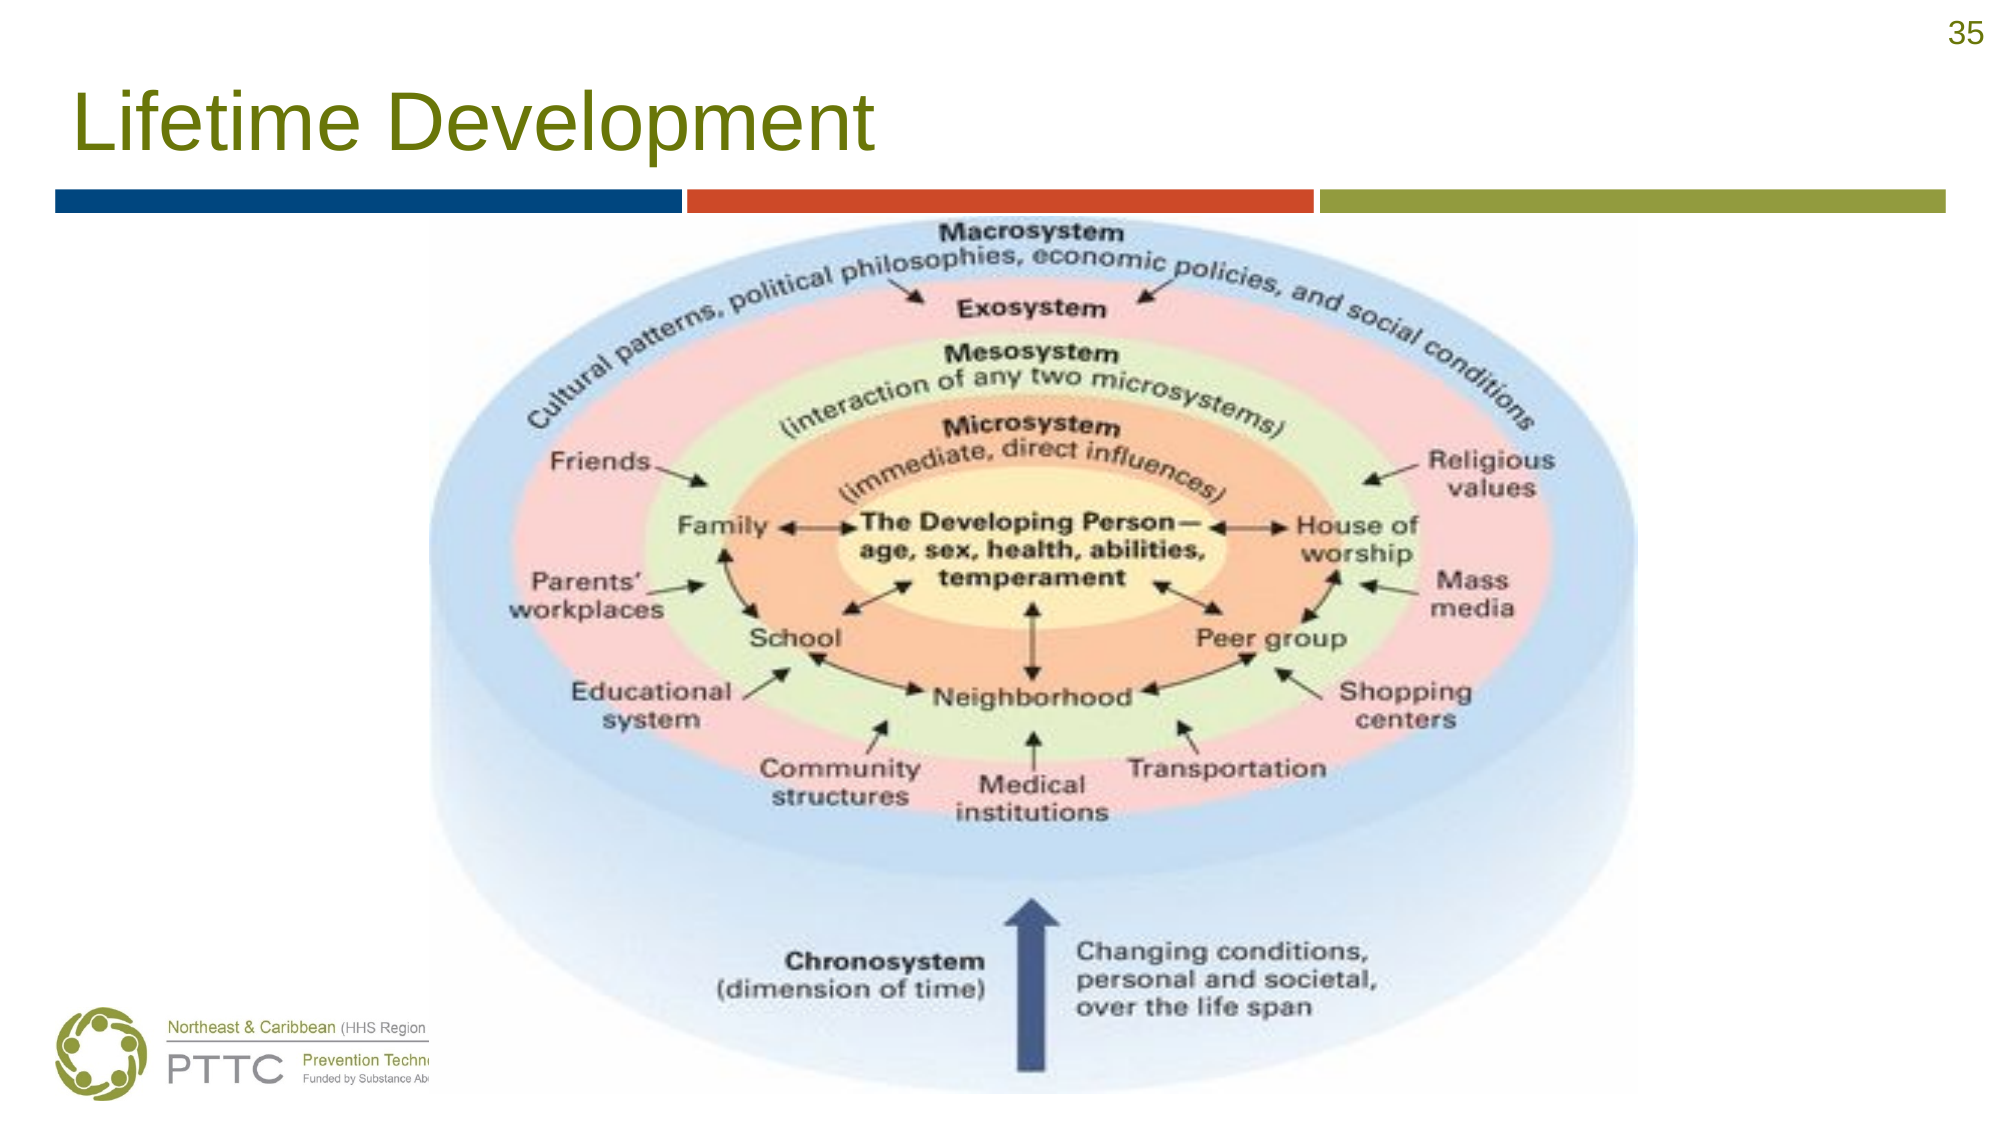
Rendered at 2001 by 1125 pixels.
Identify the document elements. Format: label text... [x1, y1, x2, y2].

picture [55, 1007, 658, 1101]
slide_number 35 [1550, 1, 2000, 61]
title Lifetime Development [55, 46, 1946, 201]
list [429, 216, 1638, 1095]
picture [55, 201, 1946, 213]
